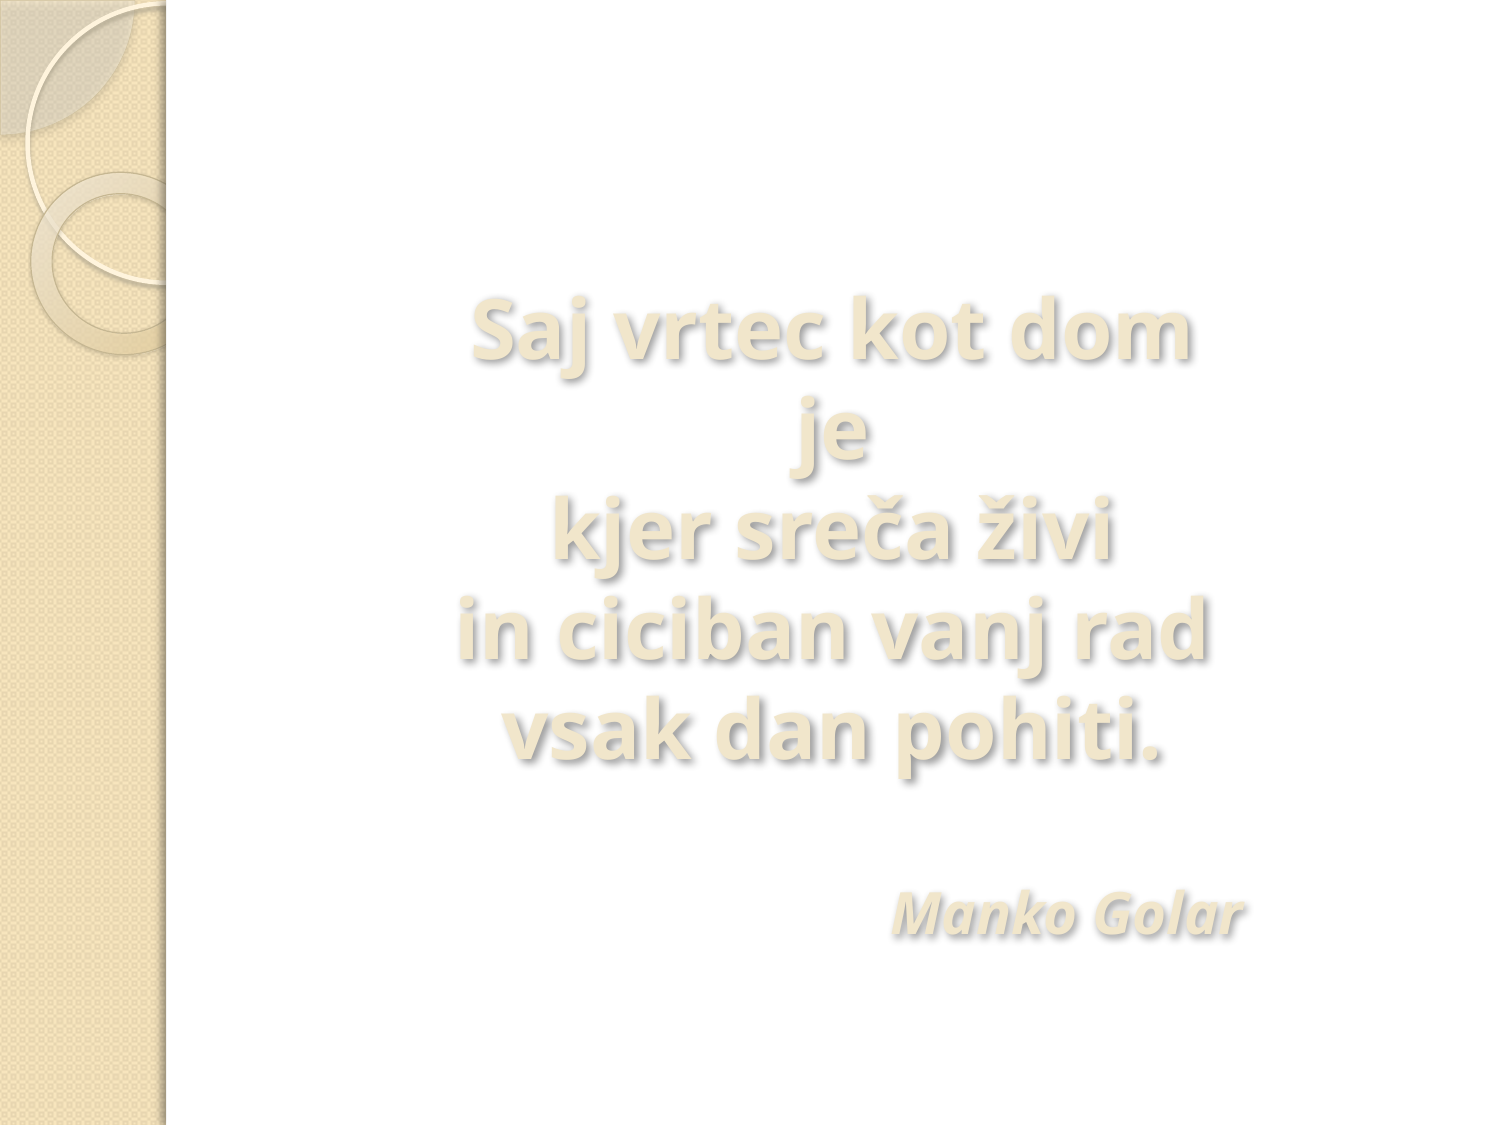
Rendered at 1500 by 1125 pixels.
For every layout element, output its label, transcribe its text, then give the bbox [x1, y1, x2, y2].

text_box Saj vrtec kot dom je kjer sreča živi in ciciban vanj rad vsak dan pohiti. Manko Golar [407, 268, 1258, 954]
